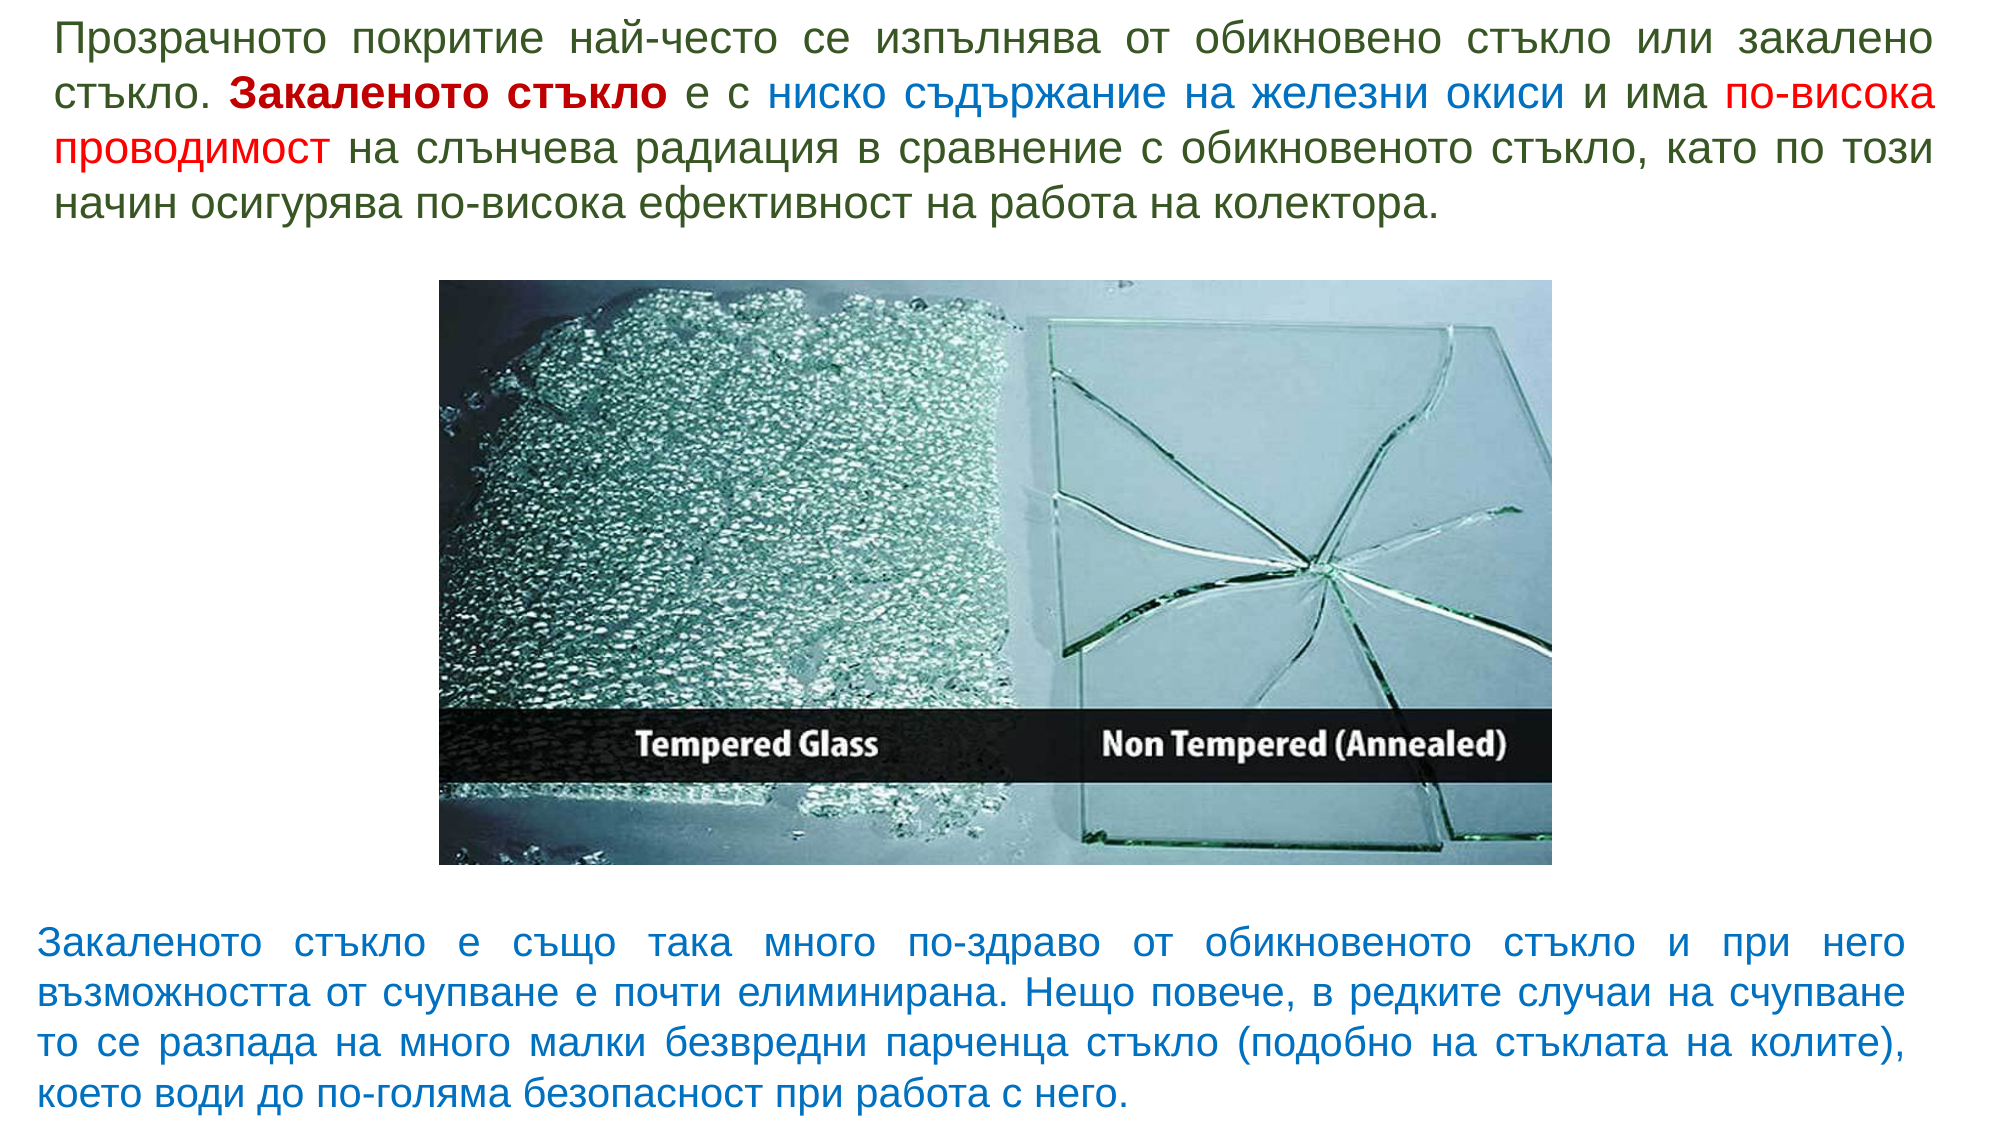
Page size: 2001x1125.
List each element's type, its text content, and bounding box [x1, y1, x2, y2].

text_box Прозрачното покритие най-често се изпълнява от обикновено стъкло или закалено стъкло. Закаленото стъкло е с ниско съдържание на железни окиси и има по-висока проводимост на слънчева радиация в сравнение с обикновеното стъкло, като по този начин осигурява по-висока ефективност на работа на колектора. [38, 0, 1950, 235]
text_box Закаленото стъкло е също така много по-здраво от обикновеното стъкло и при него възможността от счупване е почти елиминирана. Нещо повече, в редките случаи на счупване то се разпада на много малки безвредни парченца стъкло (подобно на стъклата на колите), което води до по-голяма безопасност при работа с него. [22, 907, 1922, 1123]
picture [439, 280, 1552, 866]
